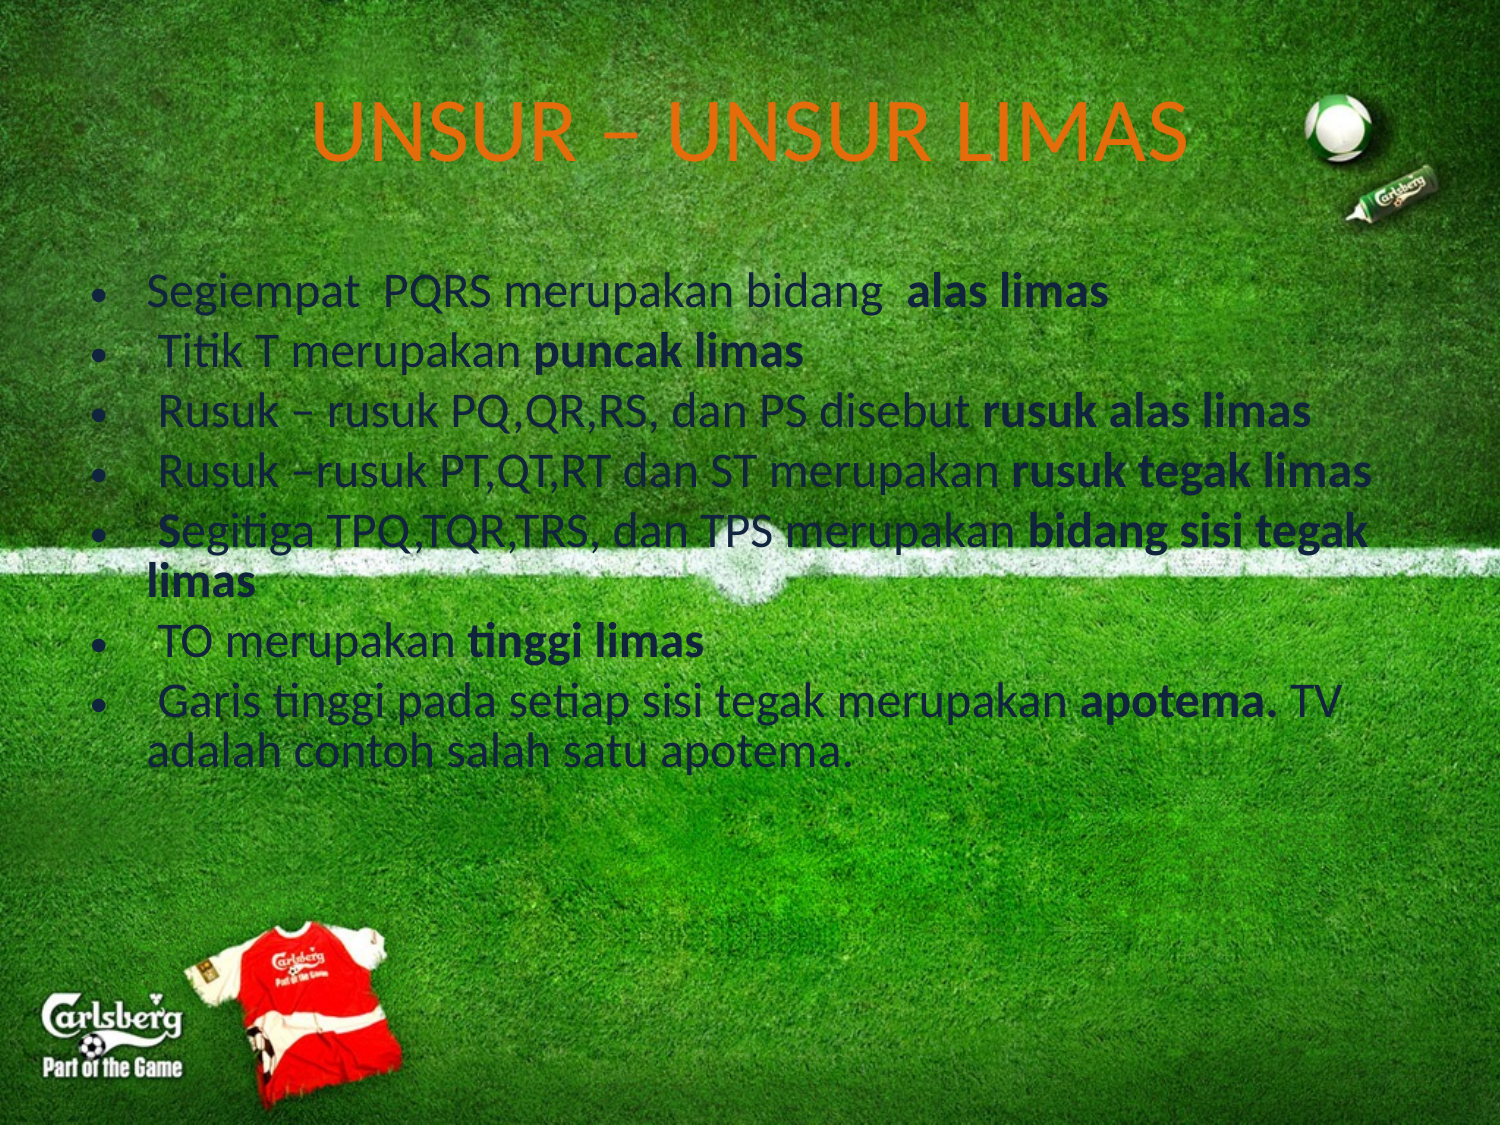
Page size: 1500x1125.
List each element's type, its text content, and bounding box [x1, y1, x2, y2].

picture [0, 0, 1500, 1125]
list Segiempat PQRS merupakan bidang alas limas Titik T merupakan puncak limas Rusuk – rusuk PQ,QR,RS, dan PS disebut rusuk alas limas Rusuk –rusuk PT,QT,RT dan ST merupakan rusuk tegak limas Segitiga TPQ,TQR,TRS, dan TPS merupakan bidang sisi tegak limas TO merupakan tinggi limas Garis tinggi pada setiap sisi tegak merupakan apotema. TV adalah contoh salah satu apotema. [74, 262, 1426, 1006]
text_box [87, 249, 1425, 430]
title UNSUR – UNSUR LIMAS [74, 44, 1426, 233]
